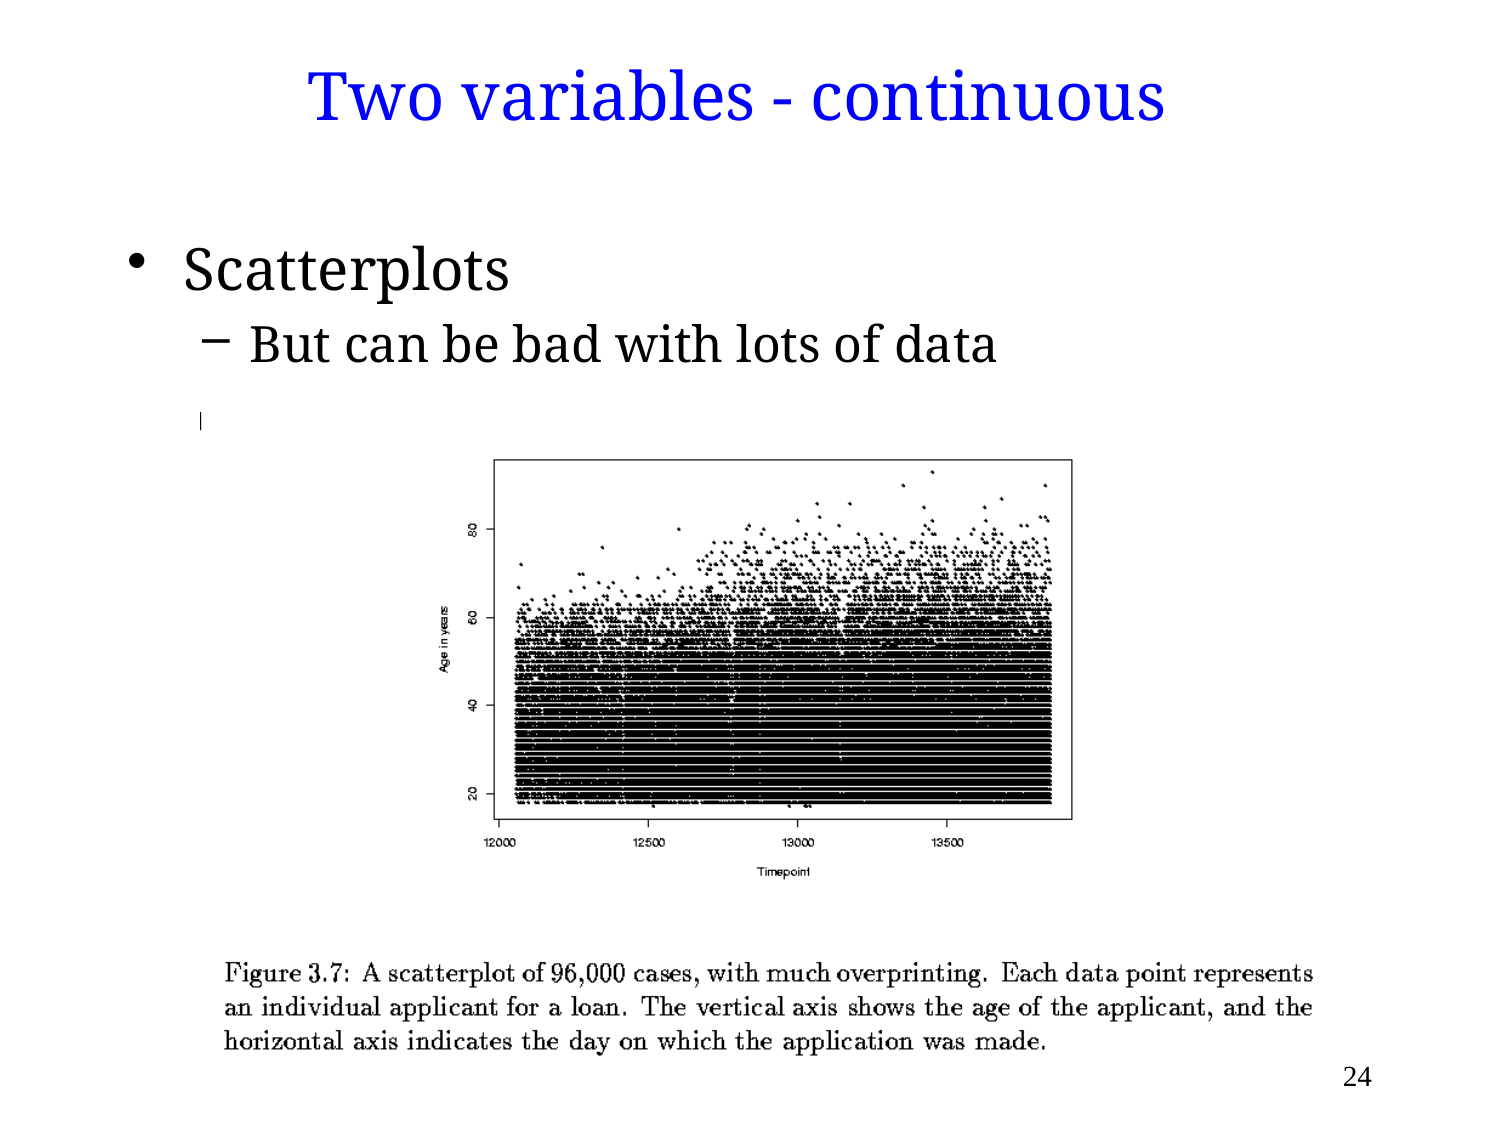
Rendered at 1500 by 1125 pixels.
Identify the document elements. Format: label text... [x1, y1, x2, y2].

picture [199, 412, 1325, 1069]
slide_number 24 [1074, 1049, 1388, 1101]
title Two variables - continuous [112, 37, 1363, 150]
list Scatterplots But can be bad with lots of data [112, 224, 1388, 1000]
